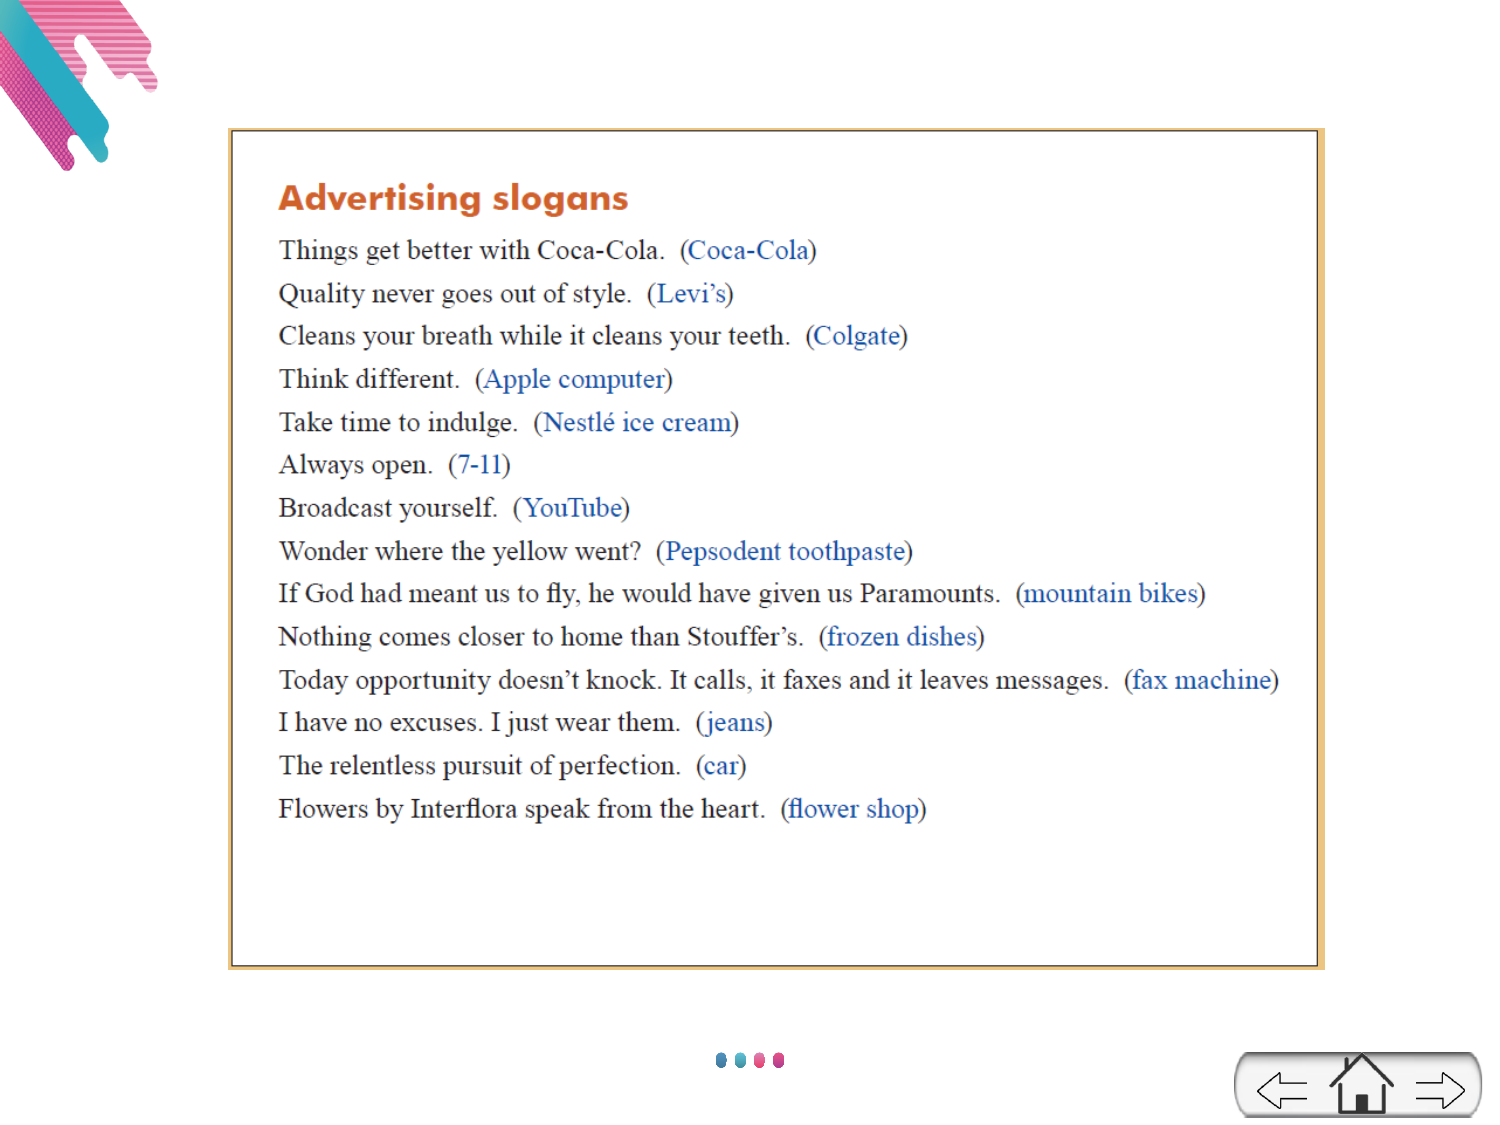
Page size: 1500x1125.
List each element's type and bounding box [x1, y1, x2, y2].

picture [228, 128, 1325, 970]
picture [0, 0, 184, 179]
picture [1234, 1052, 1483, 1118]
